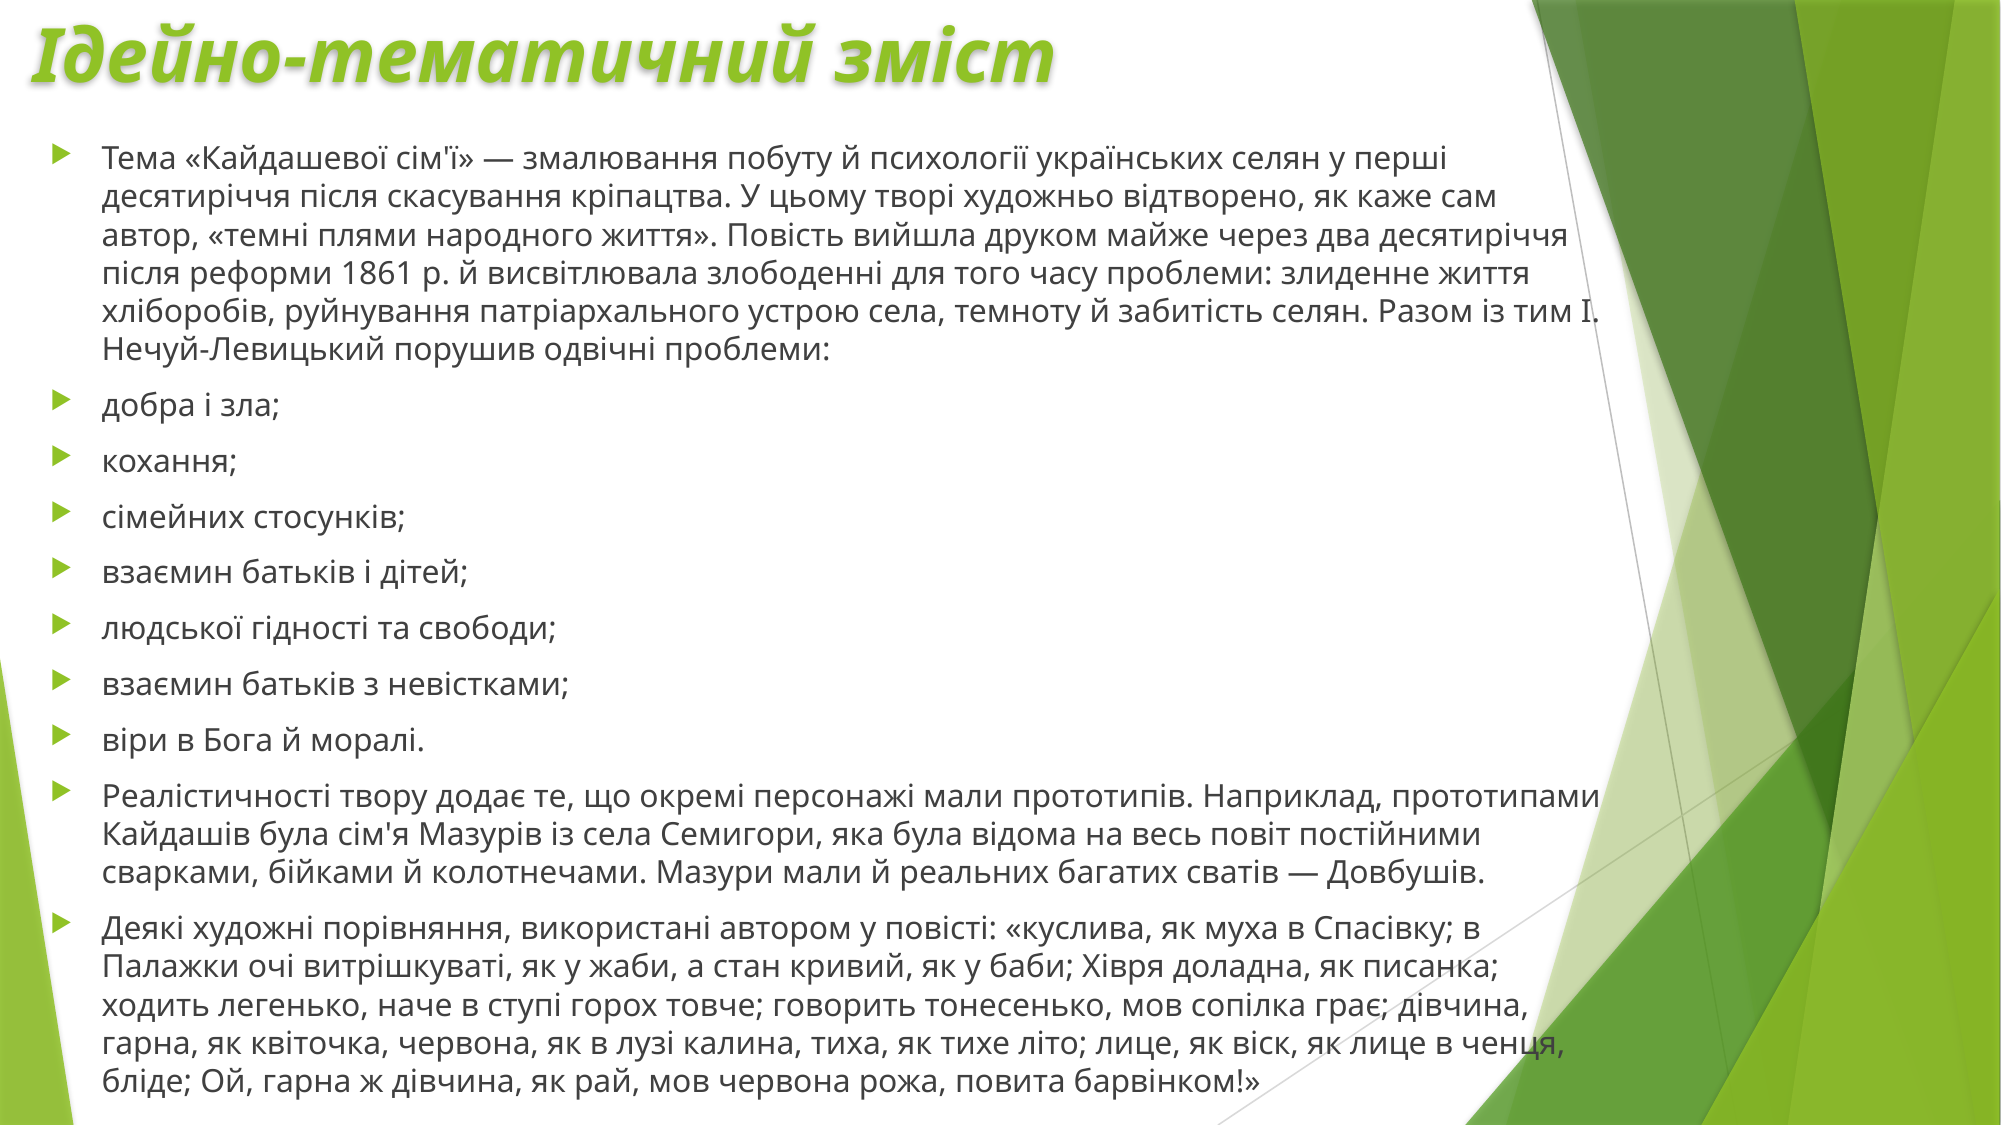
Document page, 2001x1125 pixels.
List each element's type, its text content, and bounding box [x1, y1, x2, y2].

list Тема «Кайдашевої сім'ї» — змалювання побуту й психології українських селян у перші десятиріччя після скасування кріпацтва. У цьому творі художньо відтворено, як каже сам автор, «темні плями народного життя». Повість вийшла друком майже через два десятиріччя після реформи 1861 р. й висвітлювала злободенні для того часу проблеми: злиденне життя хліборобів, руйнування патріархального устрою села, темноту й забитість селян. Разом із тим І. Нечуй-Левицький порушив одвічні проблеми: добра і зла; кохання; сімейних стосунків; взаємин батьків і дітей; людської гідності та свободи; взаємин батьків з невістками; віри в Бога й моралі. Реалістичності твору додає те, що окремі персонажі мали прототипів. Наприклад, прототипами Кайдашів була сім'я Мазурів із села Семигори, яка була відома на весь повіт постійними сварками, бійками й колотнечами. Мазури мали й реальних багатих сватів — Довбушів. Деякі художні порівняння, використані автором у повісті: «куслива, як муха в Спасівку; в Палажки очі витрішкуваті, як у жаби, а стан кривий, як у баби; Хівря доладна, як писанка; ходить легенько, наче в ступі горох товче; говорить тонесенько, мов сопілка грає; дівчина, гарна, як квіточка, червона, як в лузі калина, тиха, як тихе літо; лице, як віск, як лице в ченця, бліде; Ой, гарна ж дівчина, як рай, мов червона рожа, повита барвінком!» [35, 130, 1617, 1125]
title Ідейно-тематичний зміст [18, 0, 1429, 217]
